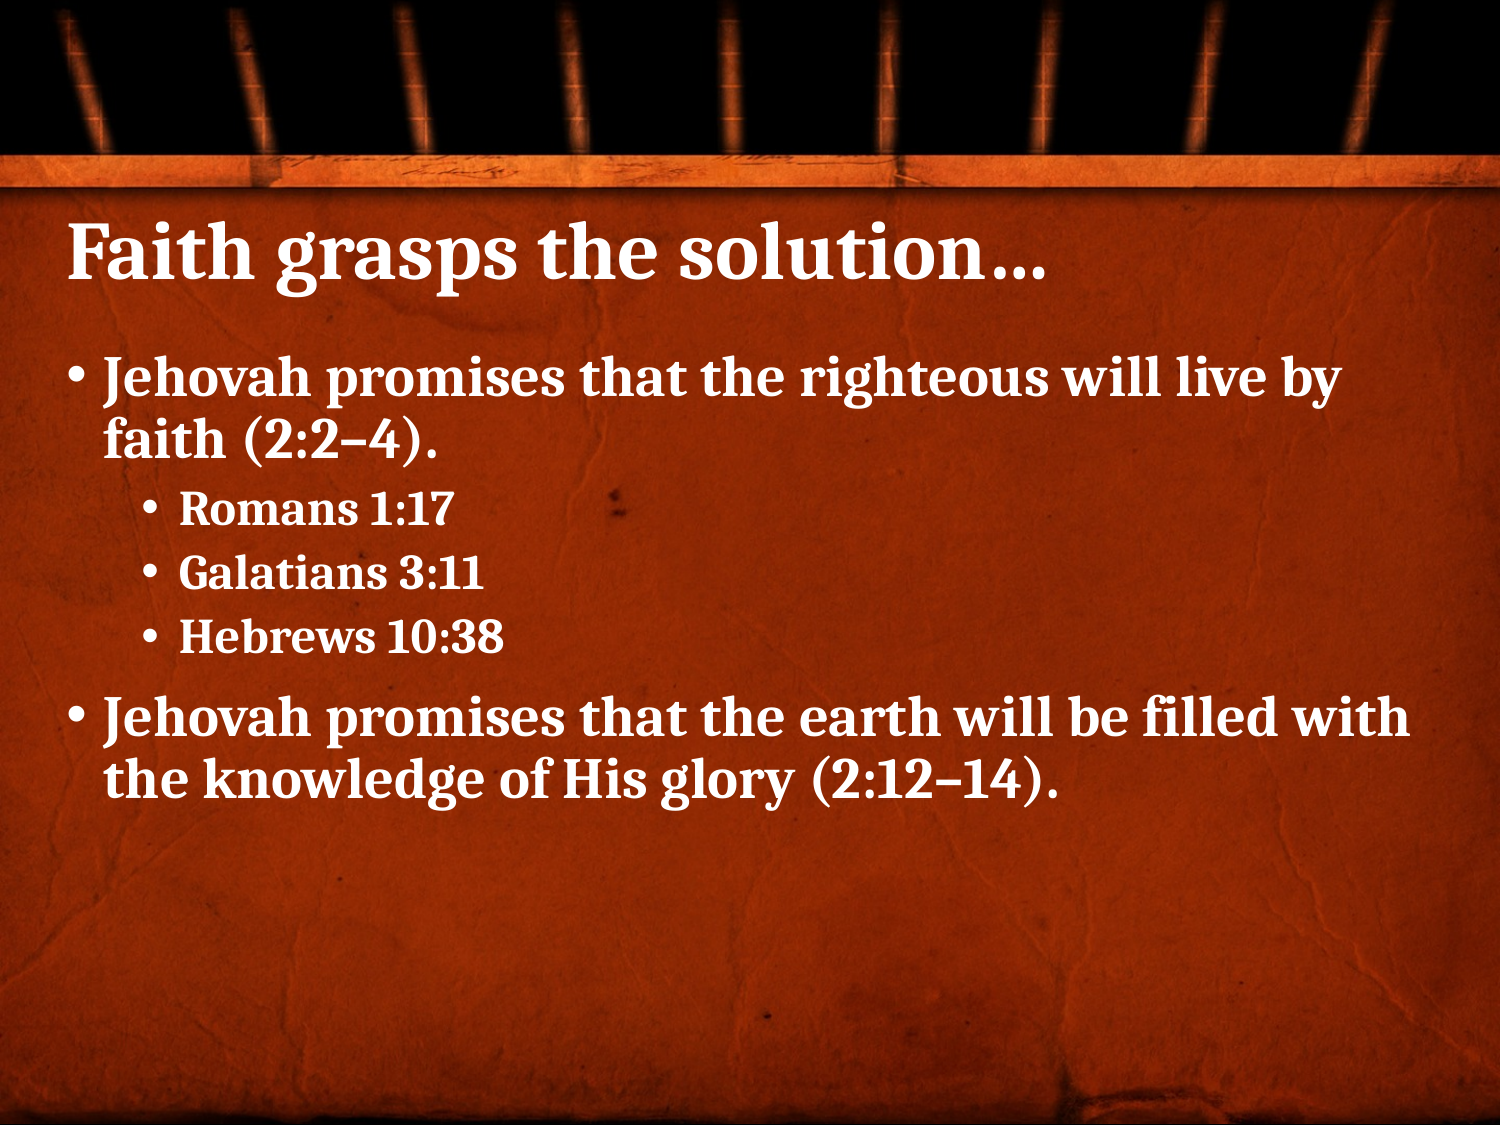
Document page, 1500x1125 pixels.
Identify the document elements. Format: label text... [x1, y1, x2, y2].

title Faith grasps the solution… [51, 188, 1447, 317]
list Jehovah promises that the righteous will live by faith (2:2–4). Romans 1:17 Galatians 3:11 Hebrews 10:38 Jehovah promises that the earth will be filled with the knowledge of His glory (2:12–14). [51, 338, 1447, 1014]
picture [0, 0, 1500, 1124]
